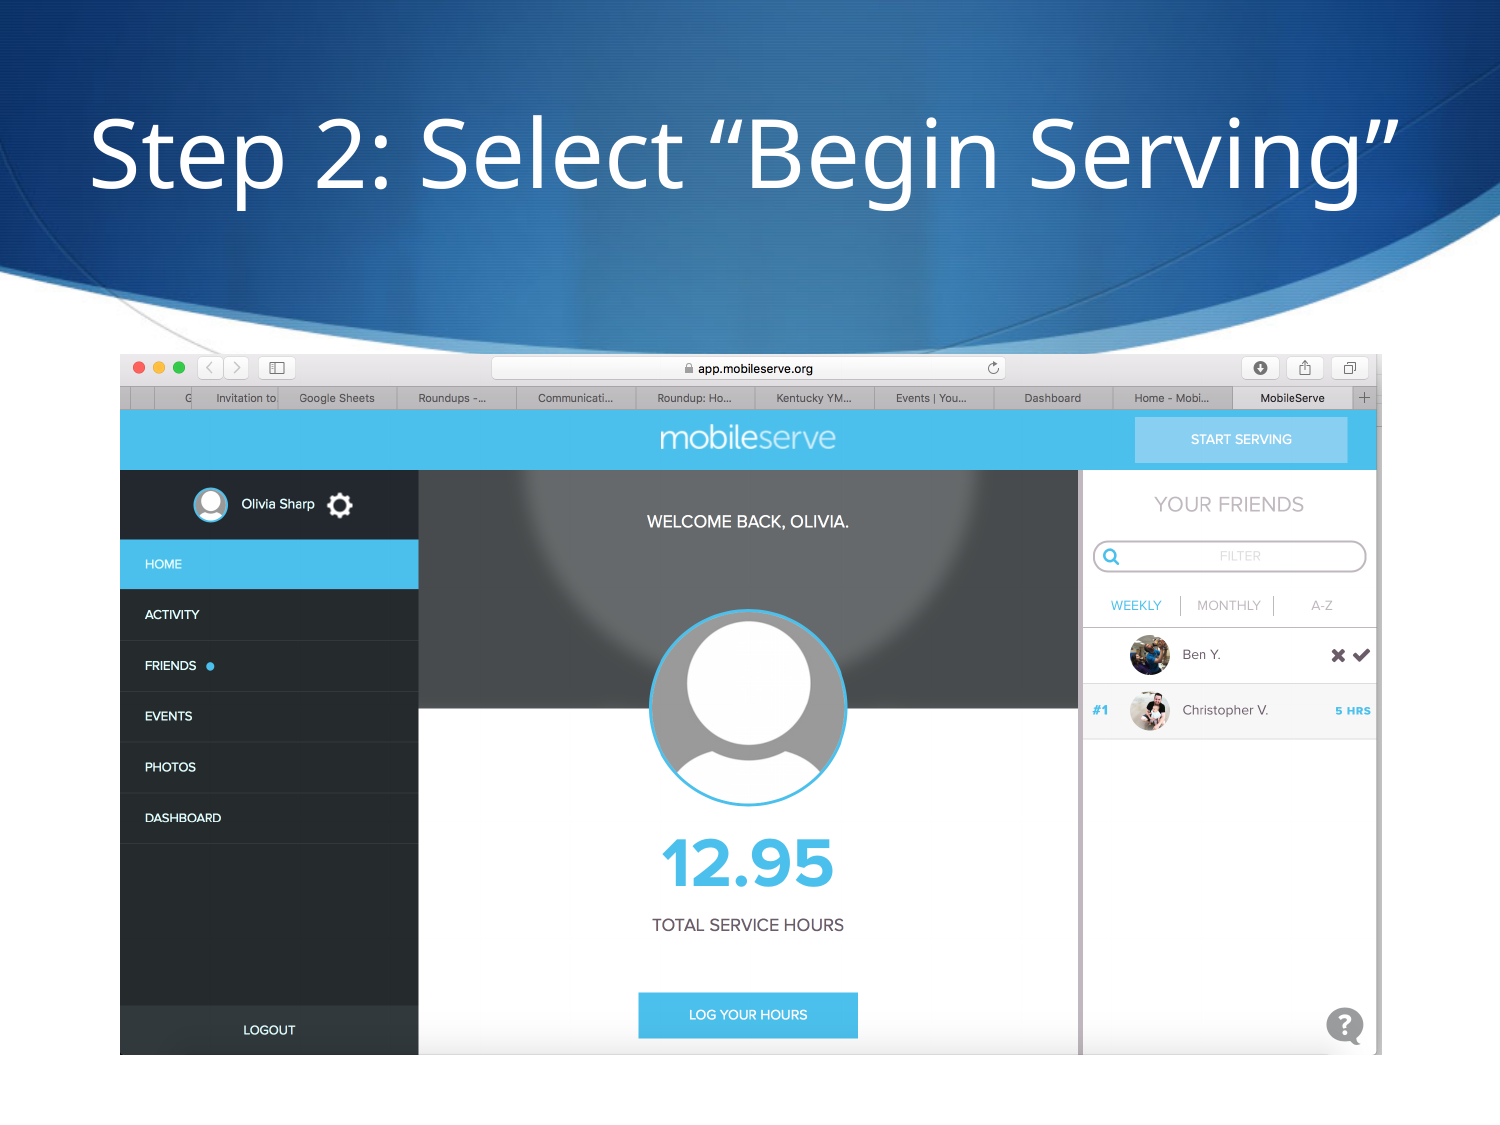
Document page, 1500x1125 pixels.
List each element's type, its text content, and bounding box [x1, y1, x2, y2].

title Step 2: Select “Begin Serving” [54, 56, 1435, 245]
picture [0, 0, 1500, 1125]
